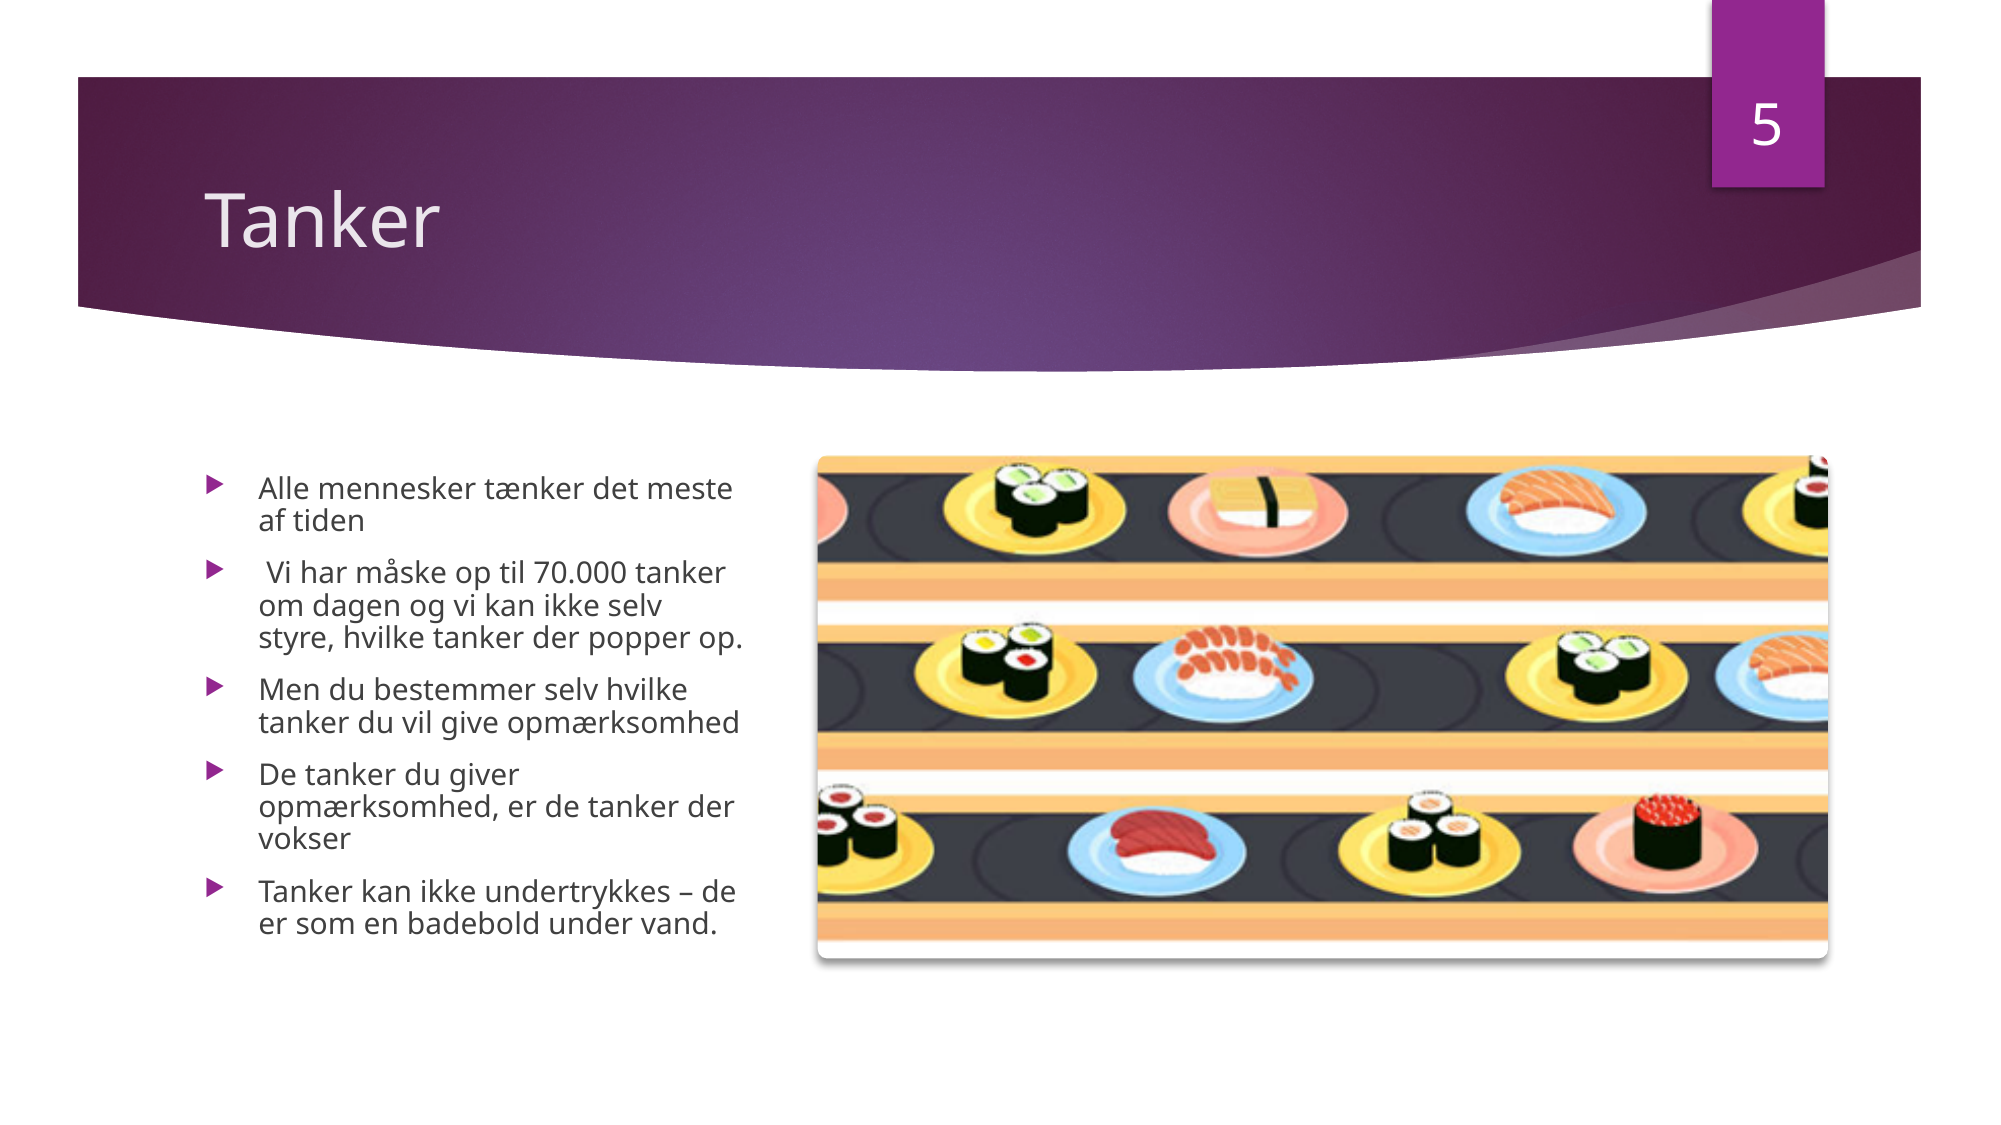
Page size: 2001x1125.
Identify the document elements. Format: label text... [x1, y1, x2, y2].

list Alle mennesker tænker det meste af tiden Vi har måske op til 70.000 tanker om dagen og vi kan ikke selv styre, hvilke tanker der popper op. Men du bestemmer selv hvilke tanker du vil give opmærksomhed De tanker du giver opmærksomhed, er de tanker der vokser Tanker kan ikke undertrykkes – de er som en badebold under vand. [189, 427, 761, 988]
picture [817, 455, 1829, 959]
title Tanker [189, 159, 1638, 276]
slide_number 5 [1698, 48, 1836, 175]
